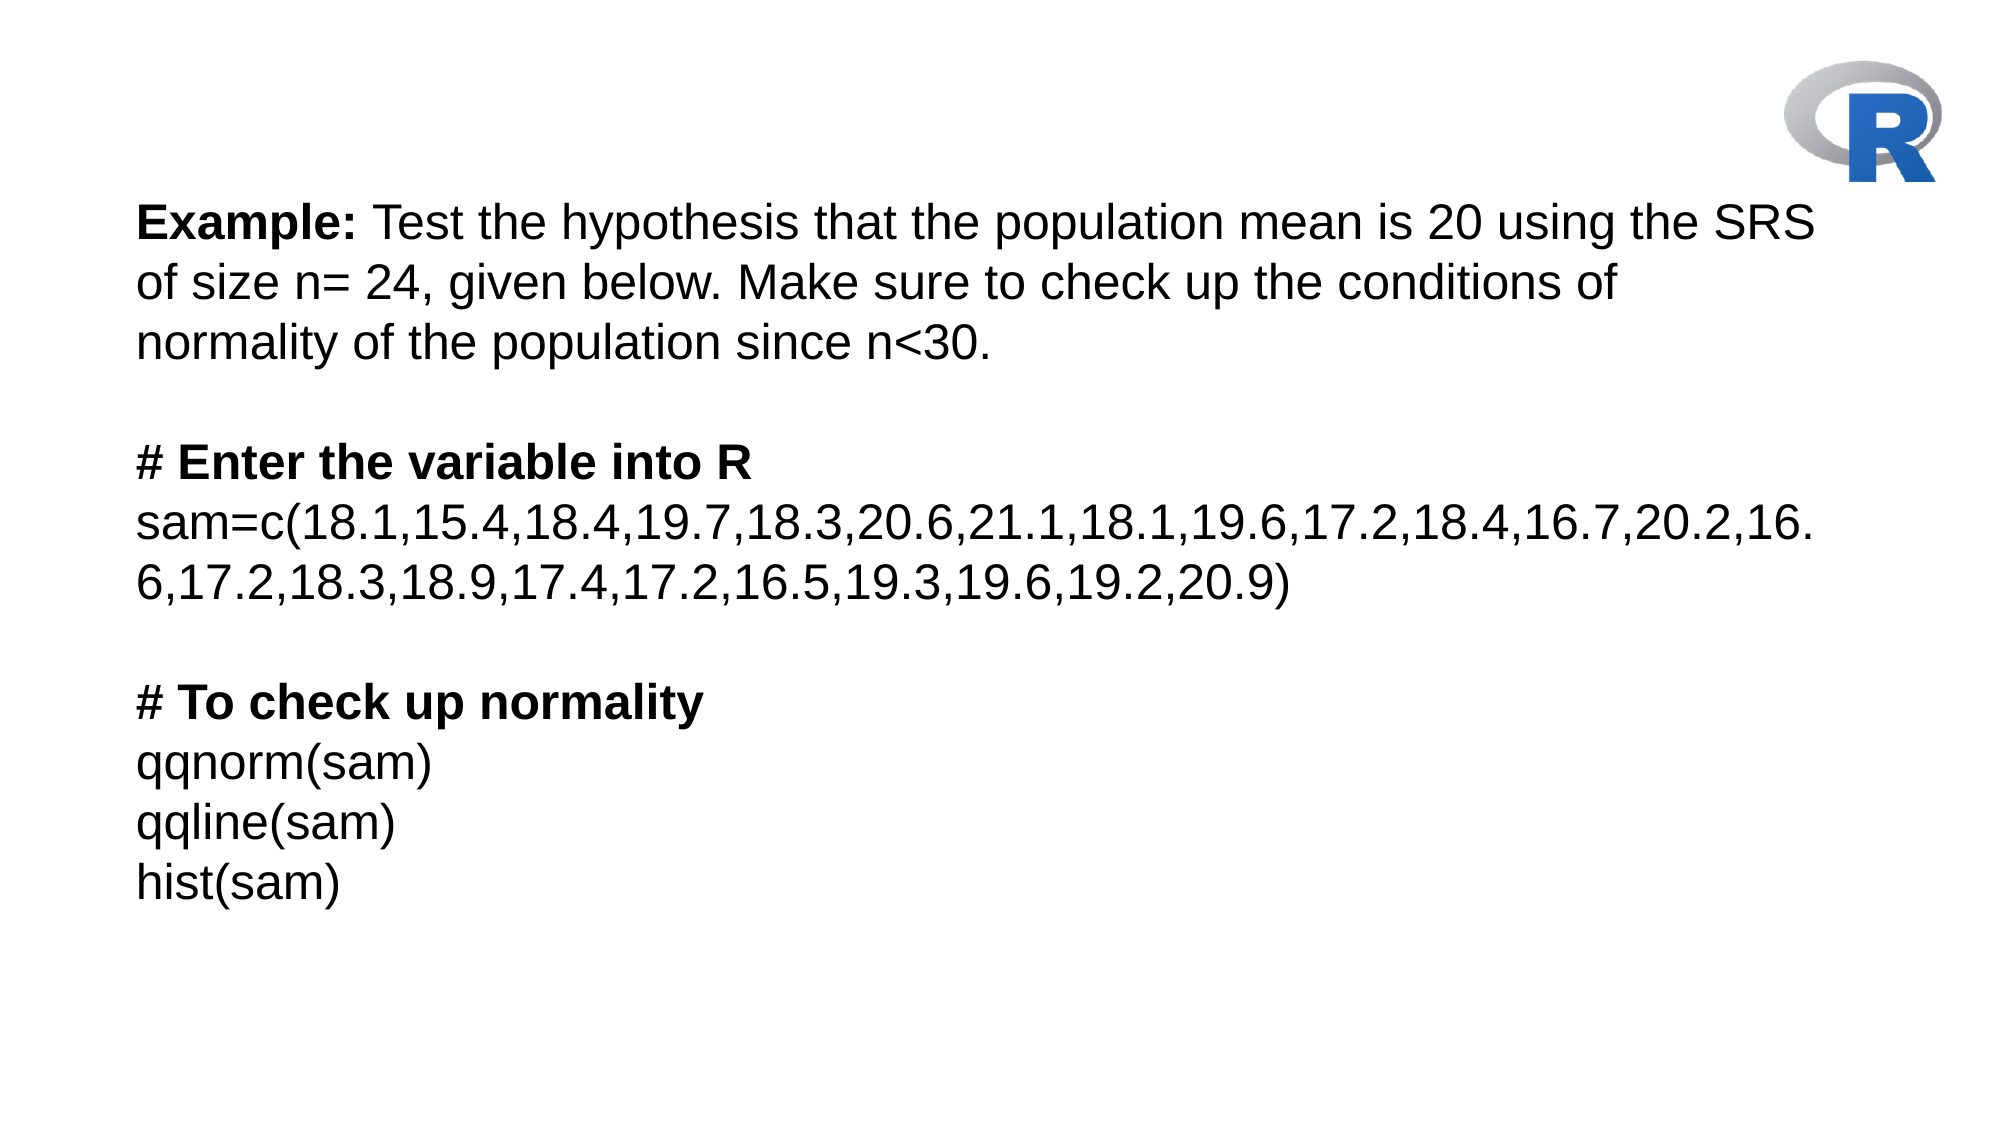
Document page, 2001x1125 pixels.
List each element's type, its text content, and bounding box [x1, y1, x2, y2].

picture [1784, 60, 1942, 183]
text_box Example: Test the hypothesis that the population mean is 20 using the SRS of size n= 24, given below. Make sure to check up the conditions of normality of the population since n<30. # Enter the variable into R sam=c(18.1,15.4,18.4,19.7,18.3,20.6,21.1,18.1,19.6,17.2,18.4,16.7,20.2,16.6,17.2,18.3,18.9,17.4,17.2,16.5,19.3,19.6,19.2,20.9) # To check up normality qqnorm(sam) qqline(sam) hist(sam) [121, 182, 1842, 977]
